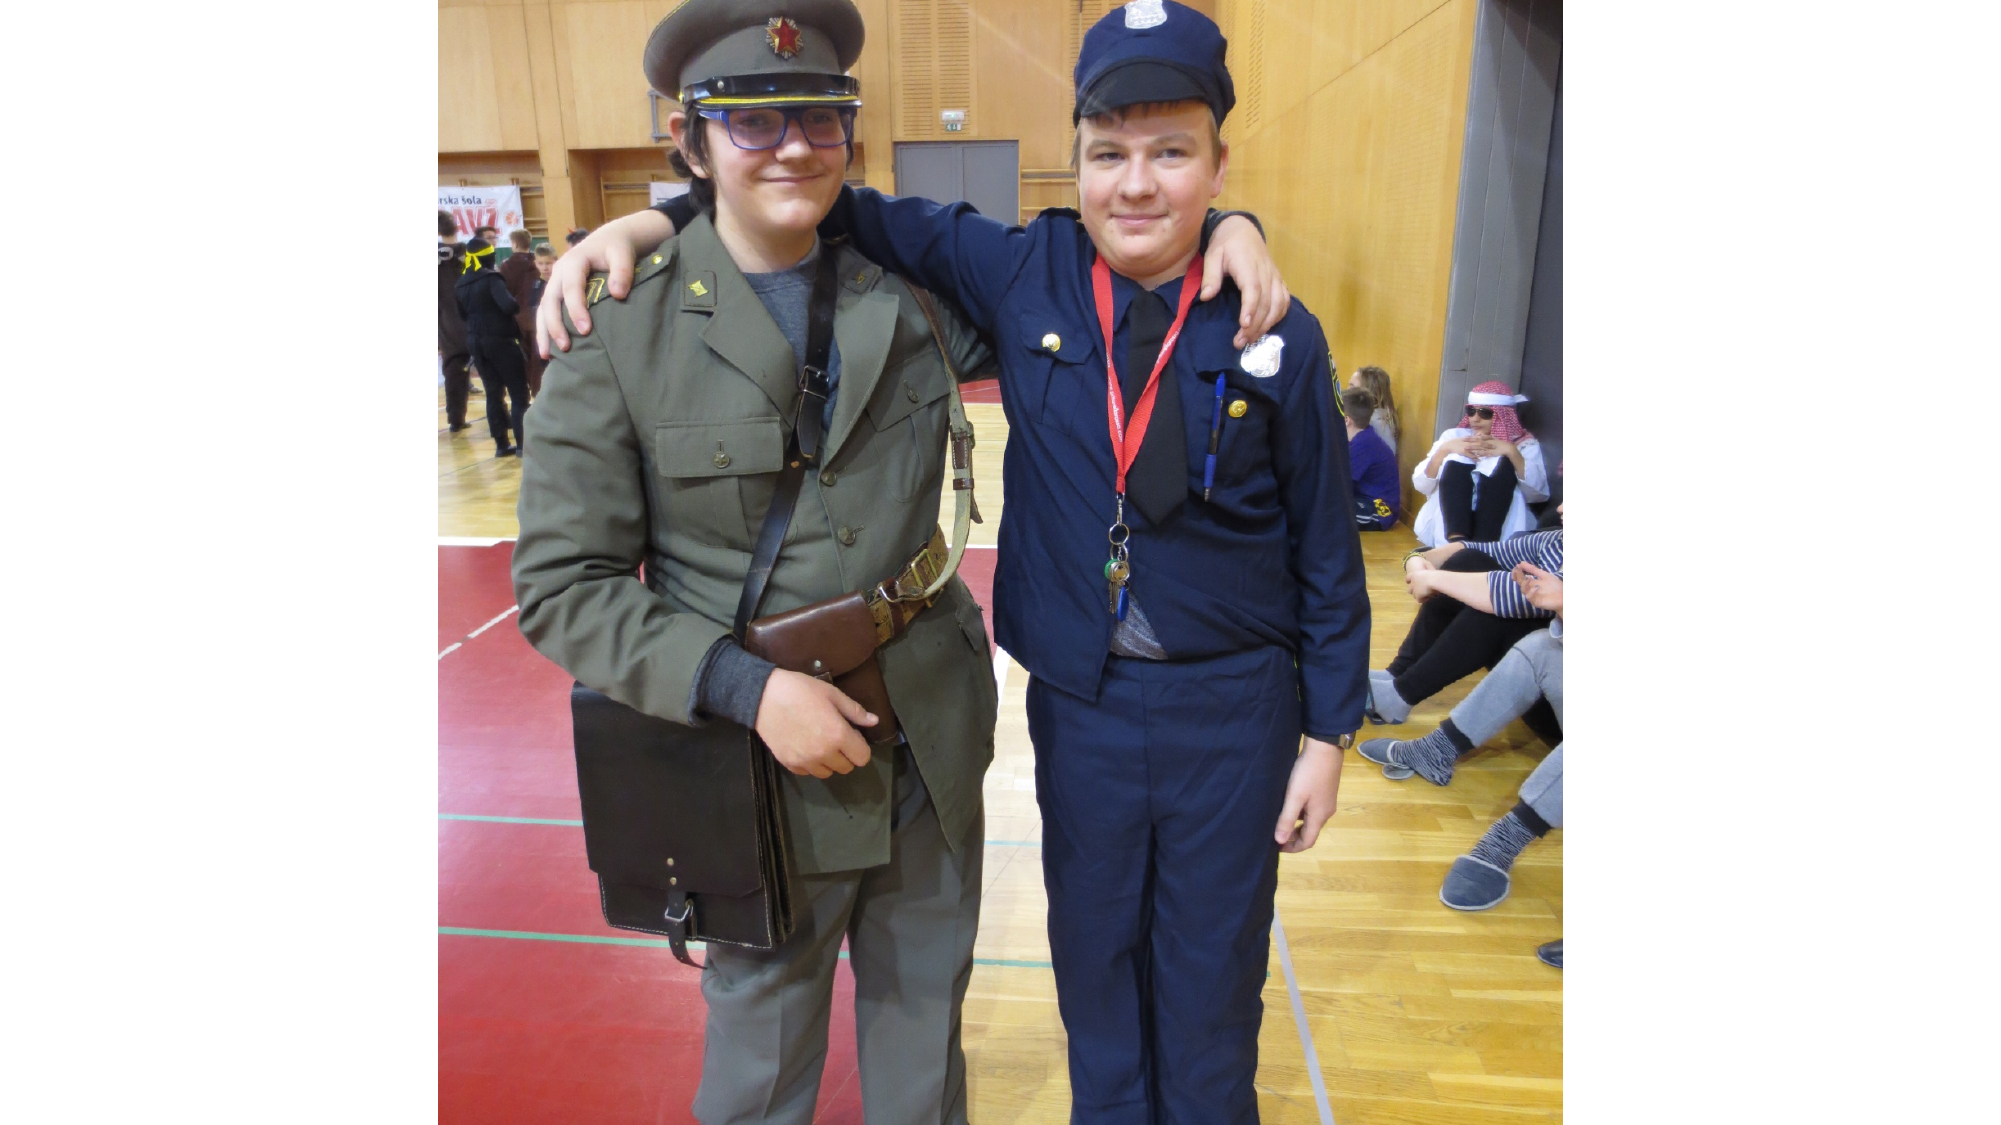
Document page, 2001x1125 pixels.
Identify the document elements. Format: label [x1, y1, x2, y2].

picture [249, 0, 1751, 1125]
